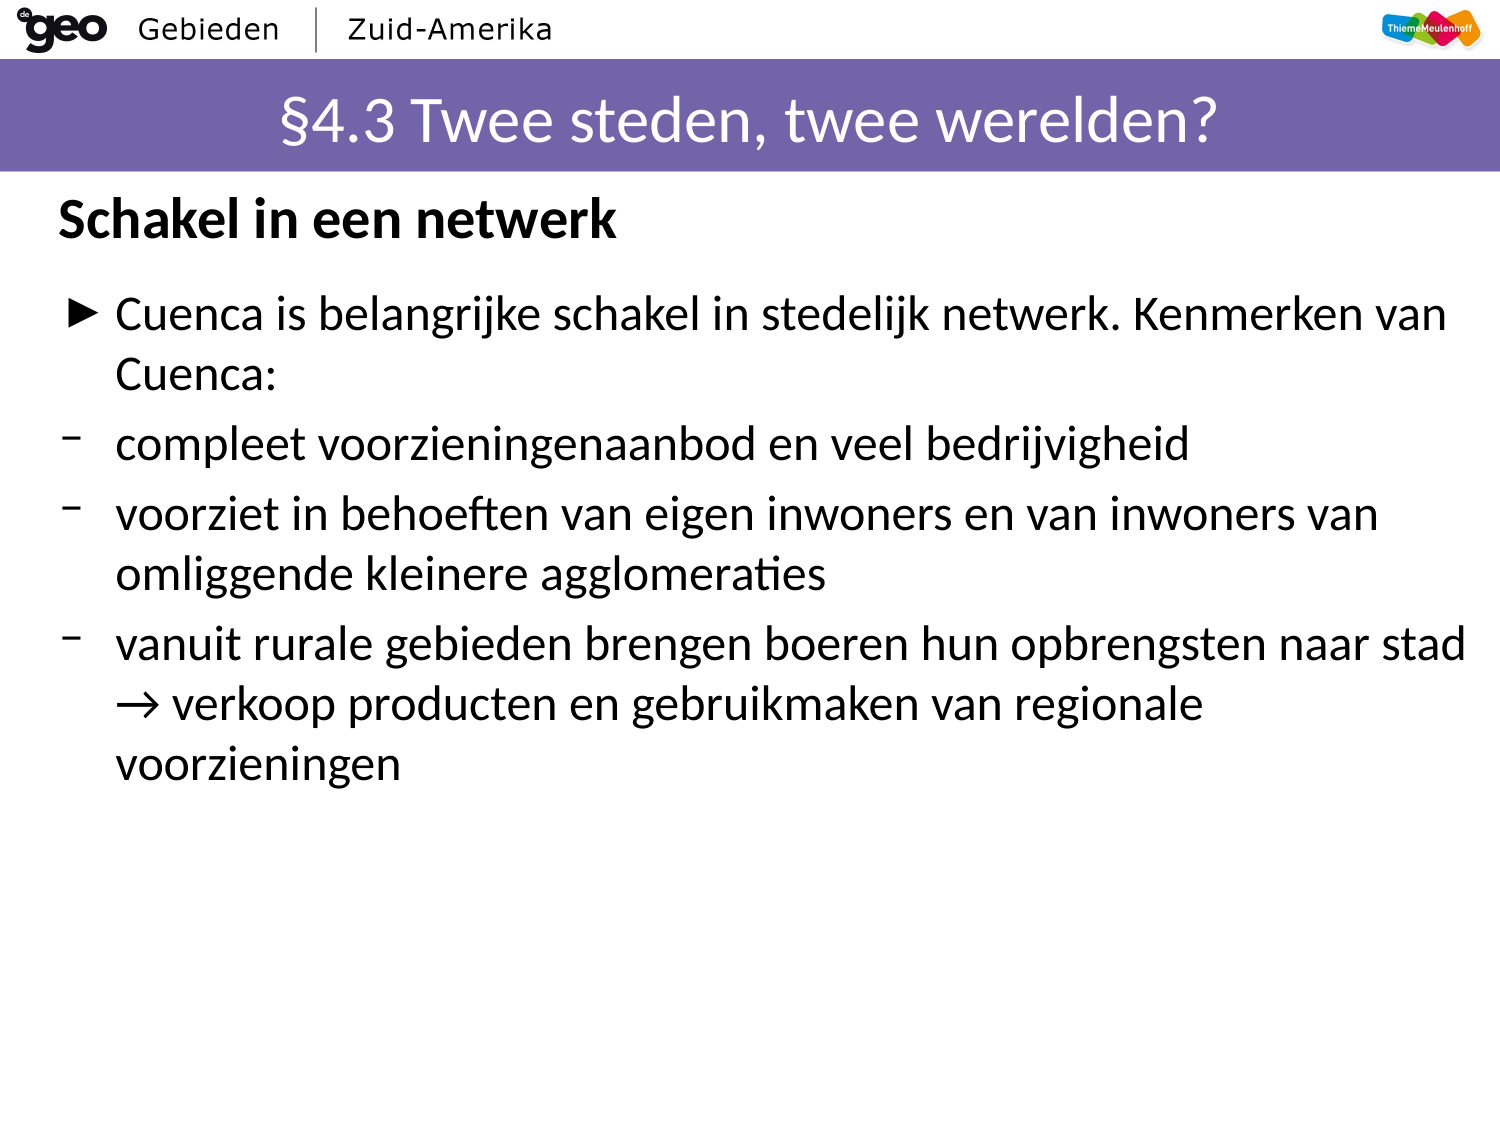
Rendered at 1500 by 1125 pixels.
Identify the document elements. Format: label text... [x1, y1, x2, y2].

list Schakel in een netwerk Cuenca is belangrijke schakel in stedelijk netwerk. Kenmerken van Cuenca: compleet voorzieningenaanbod en veel bedrijvigheid voorziet in behoeften van eigen inwoners en van inwoners van omliggende kleinere agglomeraties vanuit rurale gebieden brengen boeren hun opbrengsten naar stad → verkoop producten en gebruikmaken van regionale voorzieningen [0, 172, 1500, 1125]
title §4.3 Twee steden, twee werelden? [0, 61, 1500, 172]
picture [0, 0, 1500, 61]
